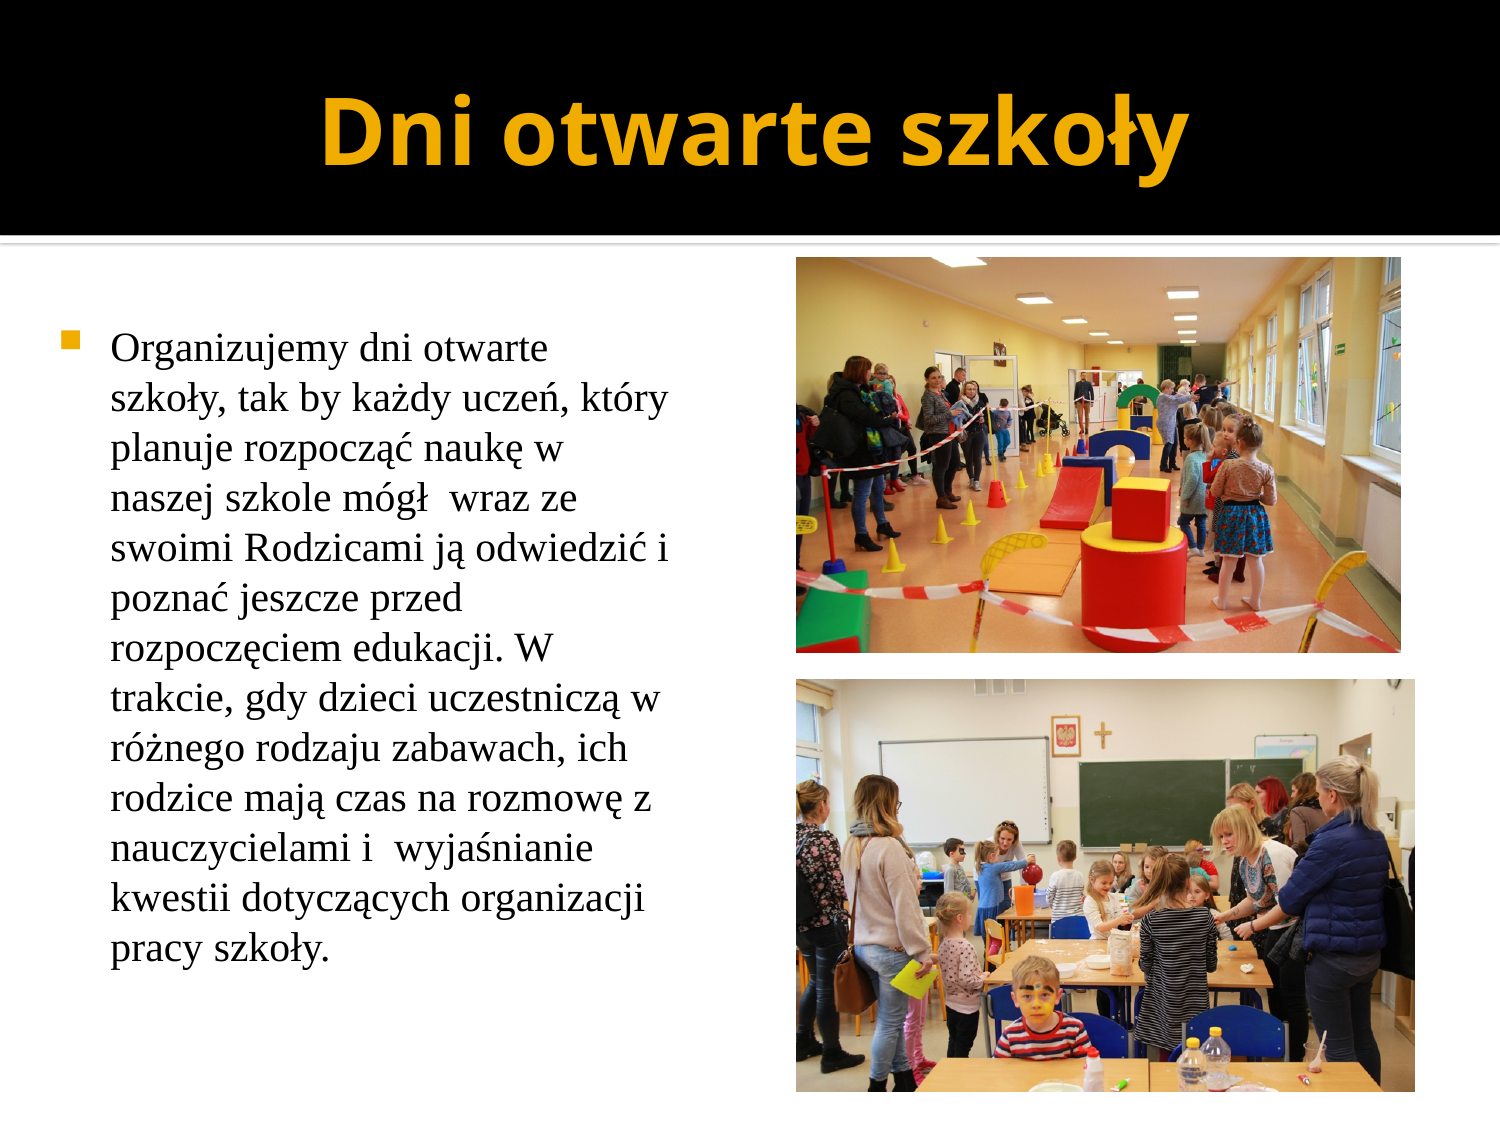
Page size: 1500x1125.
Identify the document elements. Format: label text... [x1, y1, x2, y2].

list Organizujemy dni otwarte szkoły, tak by każdy uczeń, który planuje rozpocząć naukę w naszej szkole mógł wraz ze swoimi Rodzicami ją odwiedzić i poznać jeszcze przed rozpoczęciem edukacji. W trakcie, gdy dzieci uczestniczą w różnego rodzaju zabawach, ich rodzice mają czas na rozmowę z nauczycielami i wyjaśnianie kwestii dotyczących organizacji pracy szkoły. [23, 304, 686, 881]
picture [796, 679, 1415, 1092]
title Dni otwarte szkoły [75, 24, 1425, 231]
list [796, 257, 1401, 653]
